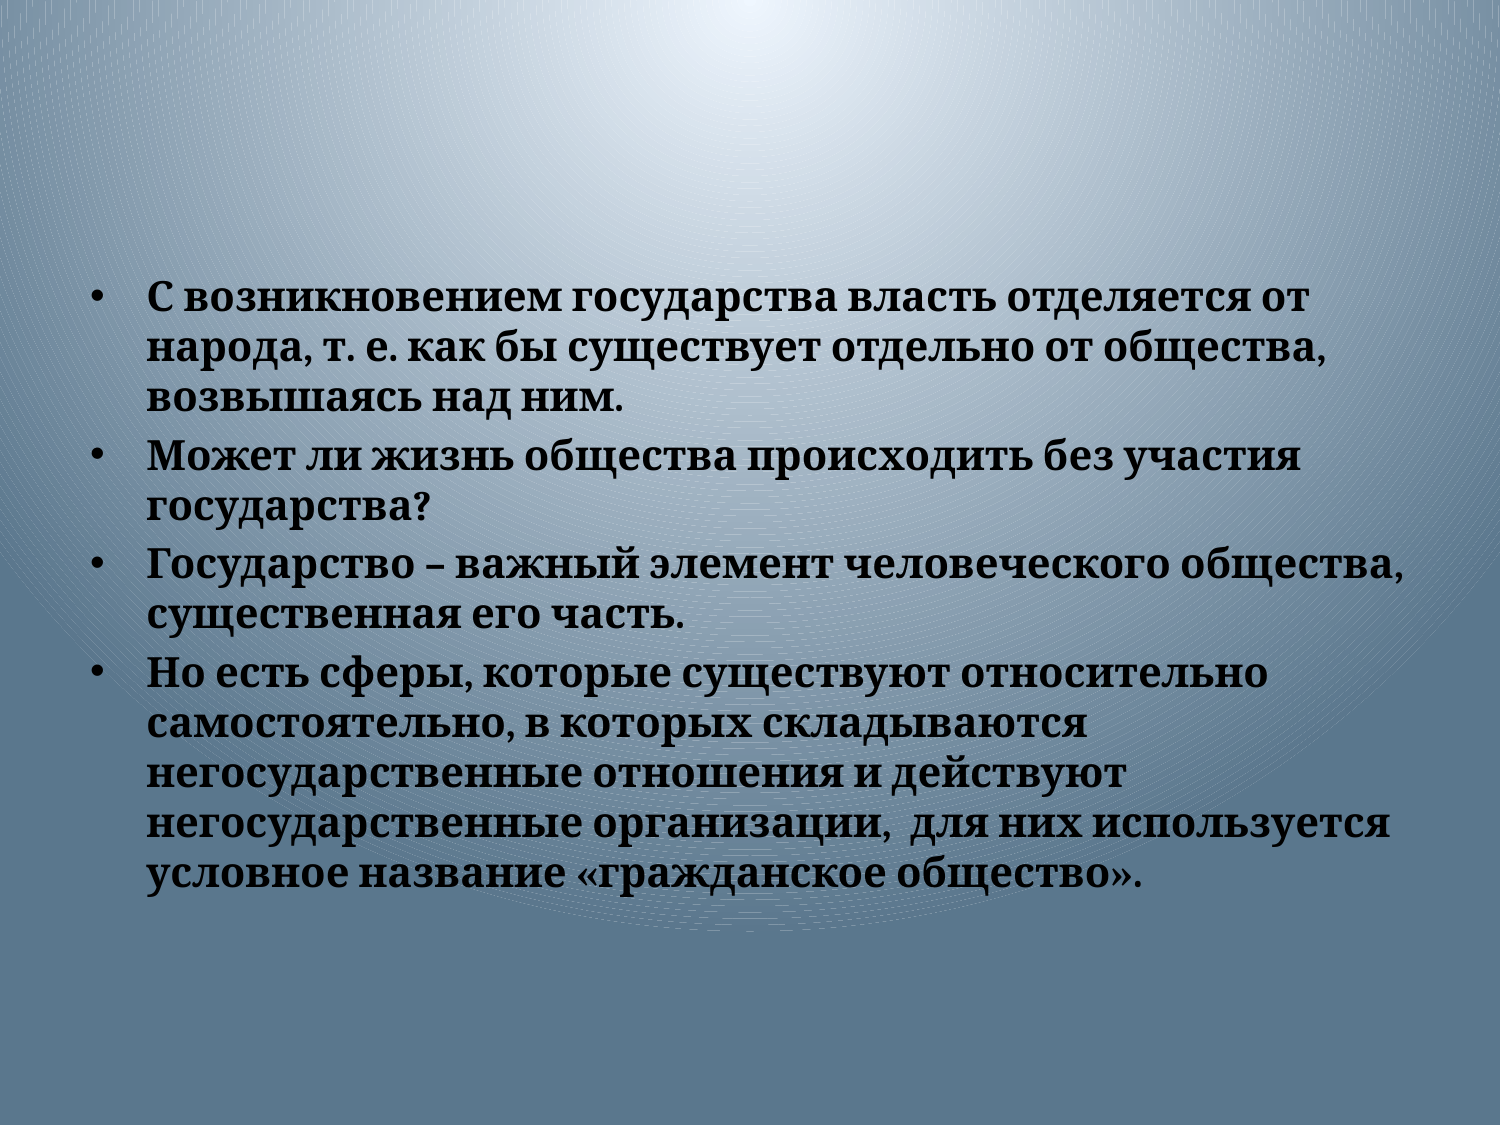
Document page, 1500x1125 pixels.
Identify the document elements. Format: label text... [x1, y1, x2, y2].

list С возникновением государства власть отделяется от народа, т. е. как бы существует отдельно от общества, возвышаясь над ним. Может ли жизнь общества происходить без участия государства? Государство – важный элемент человеческого общества, существенная его часть. Но есть сферы, которые существуют относительно самостоятельно, в которых складываются негосударственные отношения и действуют негосударственные организации, для них используется условное название «гражданское общество». [75, 262, 1425, 1005]
